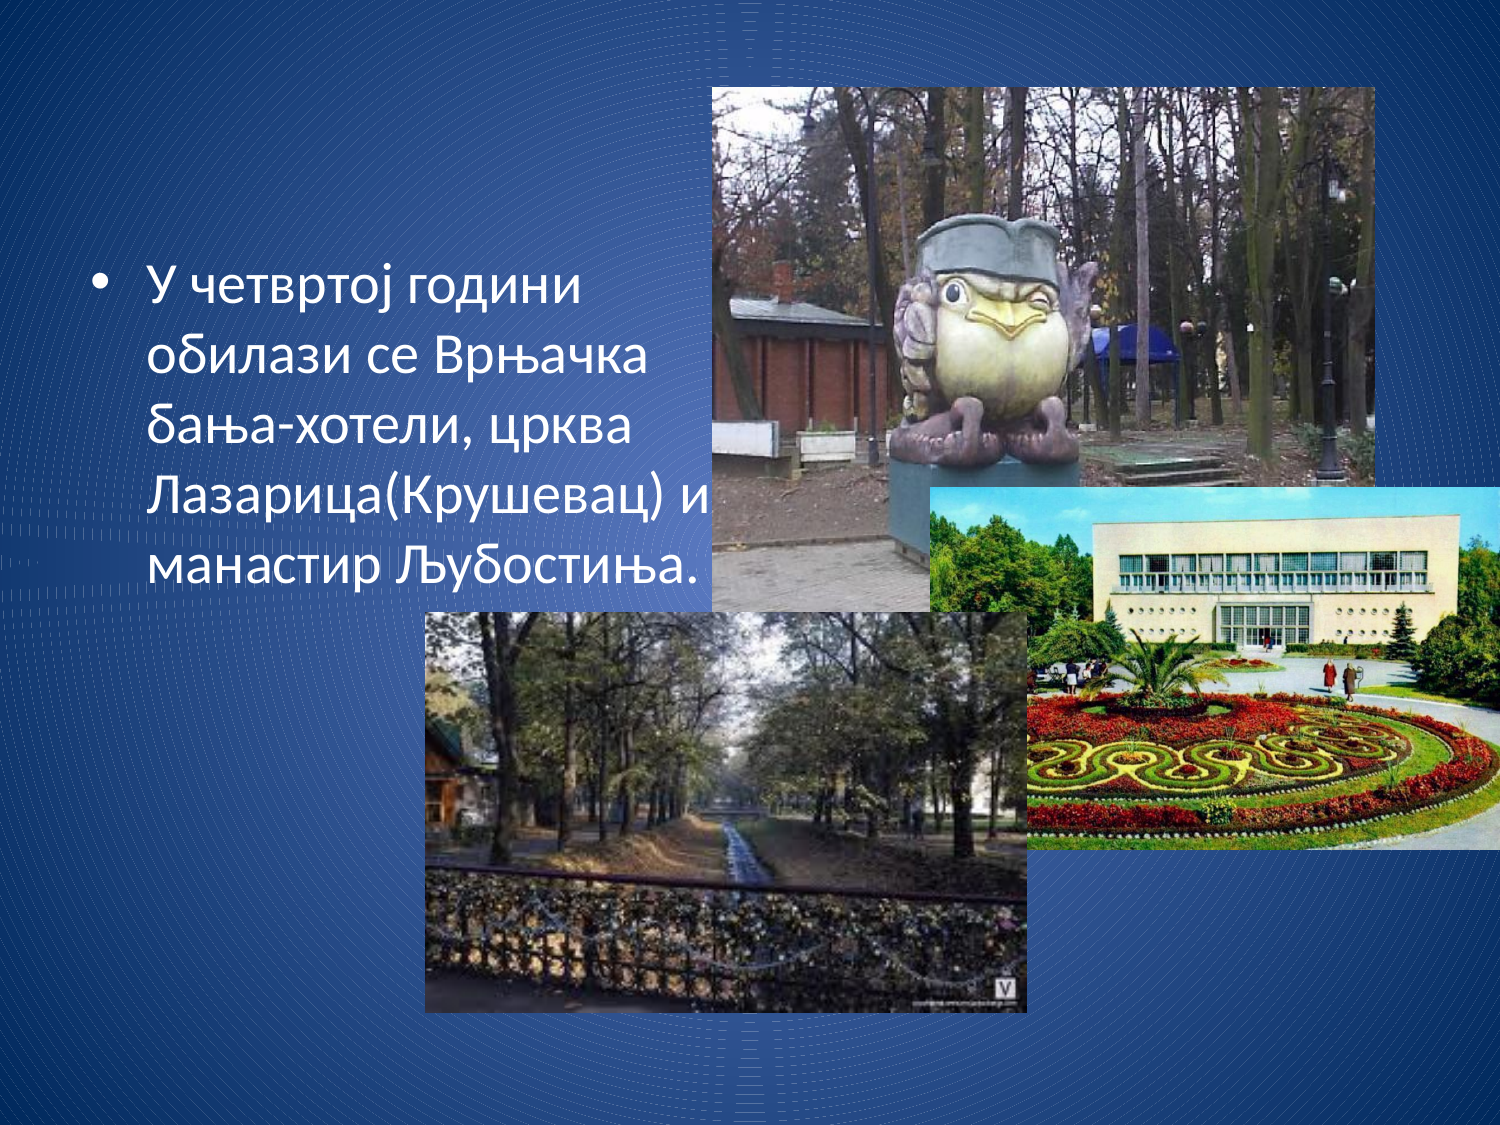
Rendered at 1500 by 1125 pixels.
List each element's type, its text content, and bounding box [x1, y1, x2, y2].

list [712, 87, 1376, 603]
picture [930, 487, 1500, 851]
picture [424, 612, 1027, 1013]
list У четвртој години обилази се Врњачка бања-хотели, црква Лазарица(Крушевац) и манастир Љубостиња. [75, 237, 703, 980]
